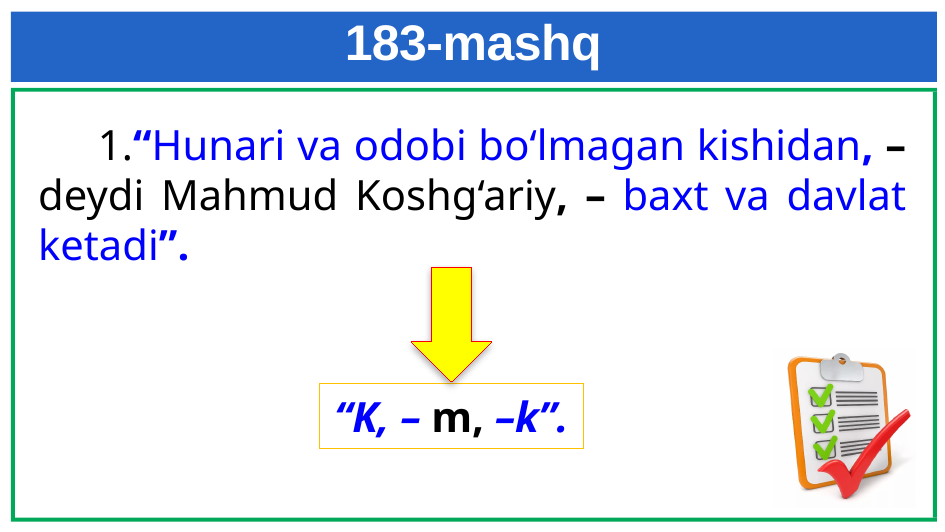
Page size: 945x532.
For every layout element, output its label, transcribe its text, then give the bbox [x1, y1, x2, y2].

text_box “K, – m, –k”. [319, 383, 584, 449]
text_box [411, 267, 492, 382]
picture [773, 347, 916, 509]
title 183-mashq [13, 13, 934, 77]
text_box 1.“Hunari va odobi bo‘lmagan kishidan, – deydi Mahmud Koshg‘ariy, – baxt va davlat ketadi”. [23, 111, 922, 277]
